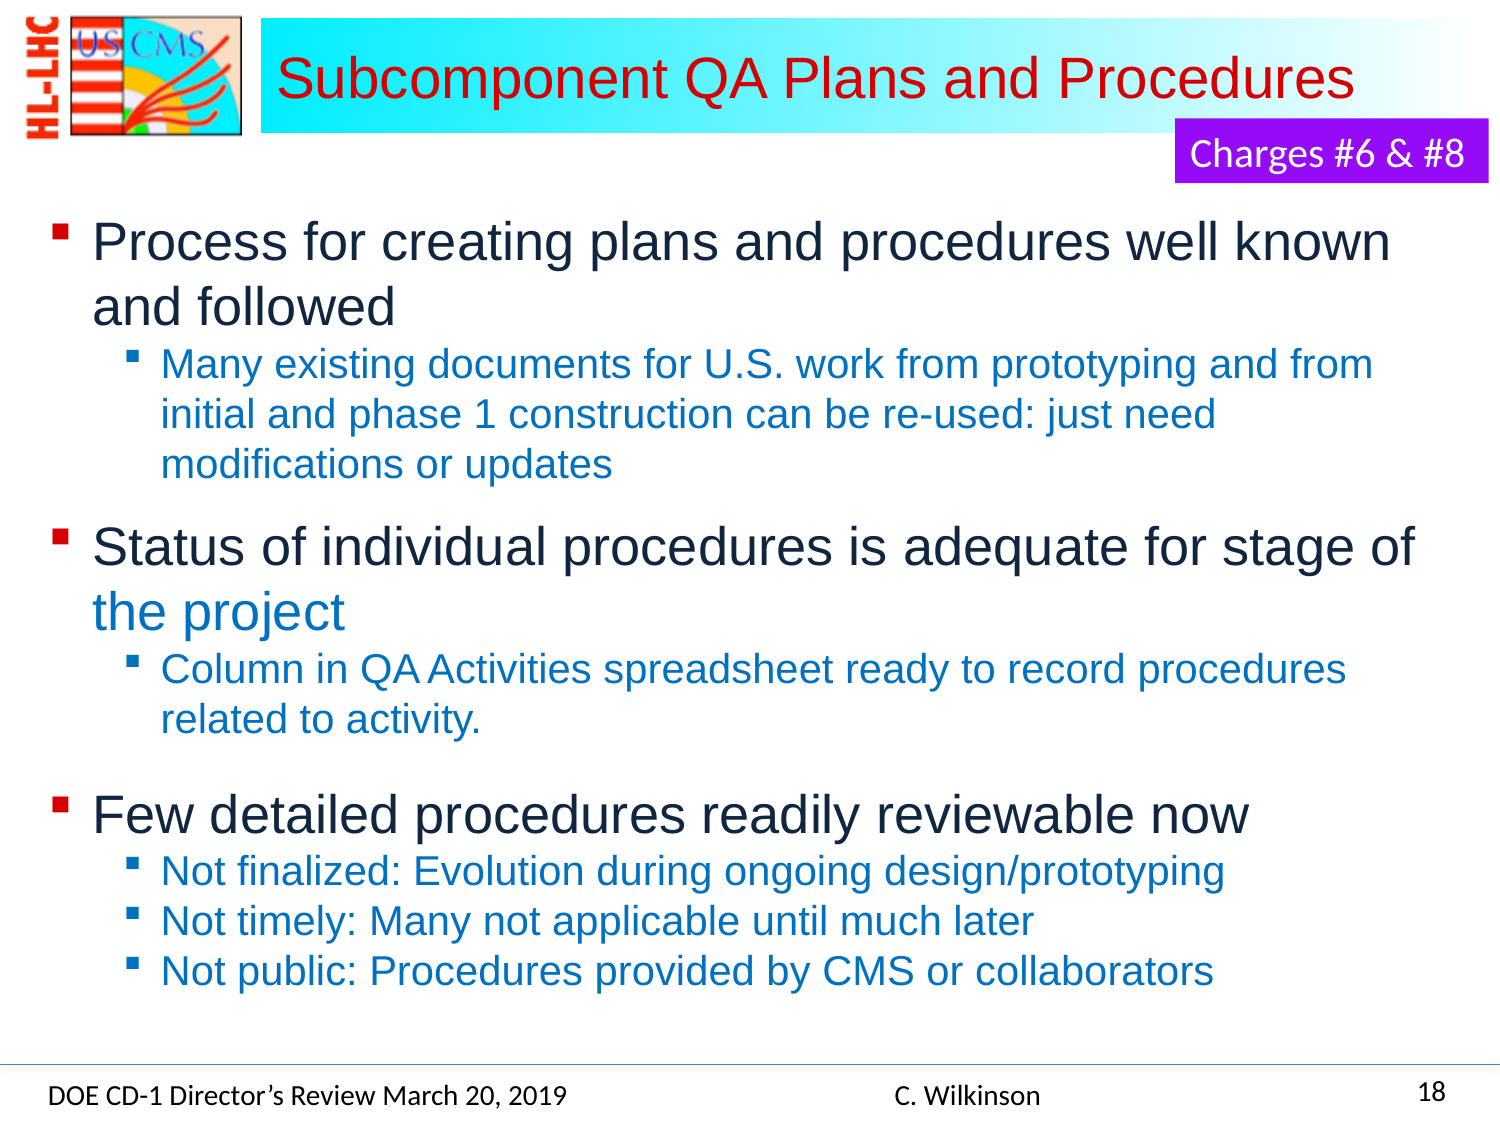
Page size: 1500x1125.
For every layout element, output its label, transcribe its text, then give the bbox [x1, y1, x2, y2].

footer DOE CD-1 Director’s Review March 20, 2019 [33, 1069, 867, 1119]
list Process for creating plans and procedures well known and followed Many existing documents for U.S. work from prototyping and from initial and phase 1 construction can be re-used: just need modifications or updates Status of individual procedures is adequate for stage of the project Column in QA Activities spreadsheet ready to record procedures related to activity. Few detailed procedures readily reviewable now Not finalized: Evolution during ongoing design/prototyping Not timely: Many not applicable until much later Not public: Procedures provided by CMS or collaborators [33, 198, 1439, 1035]
title Subcomponent QA Plans and Procedures [261, 18, 1477, 133]
slide_number 18 [1402, 1065, 1500, 1125]
picture [14, 8, 242, 154]
text_box Charges #6 & #8 [1175, 118, 1489, 184]
